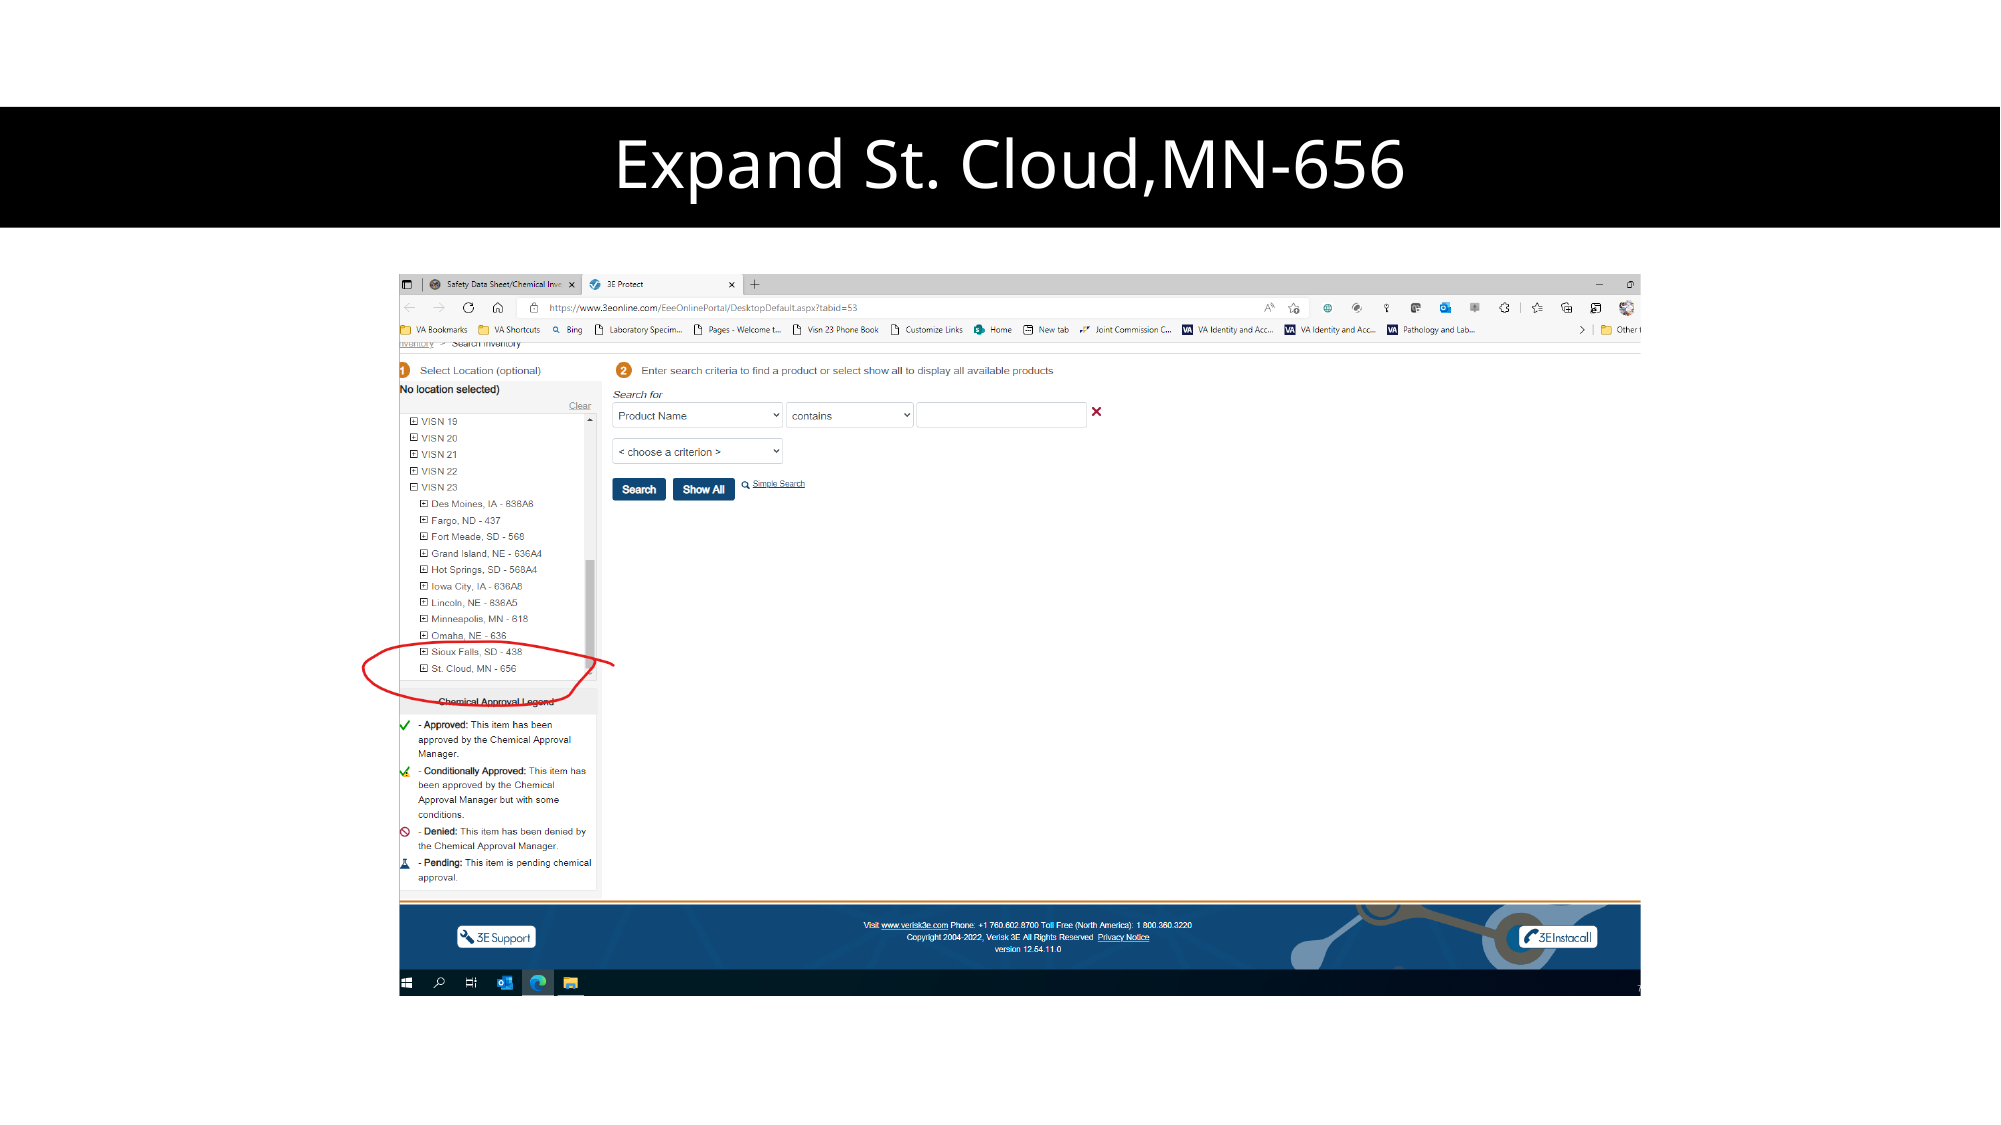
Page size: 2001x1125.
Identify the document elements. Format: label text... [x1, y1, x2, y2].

title Expand St. Cloud,MN-656 [91, 105, 1931, 228]
text_box [0, 106, 2000, 229]
picture [359, 274, 1641, 996]
